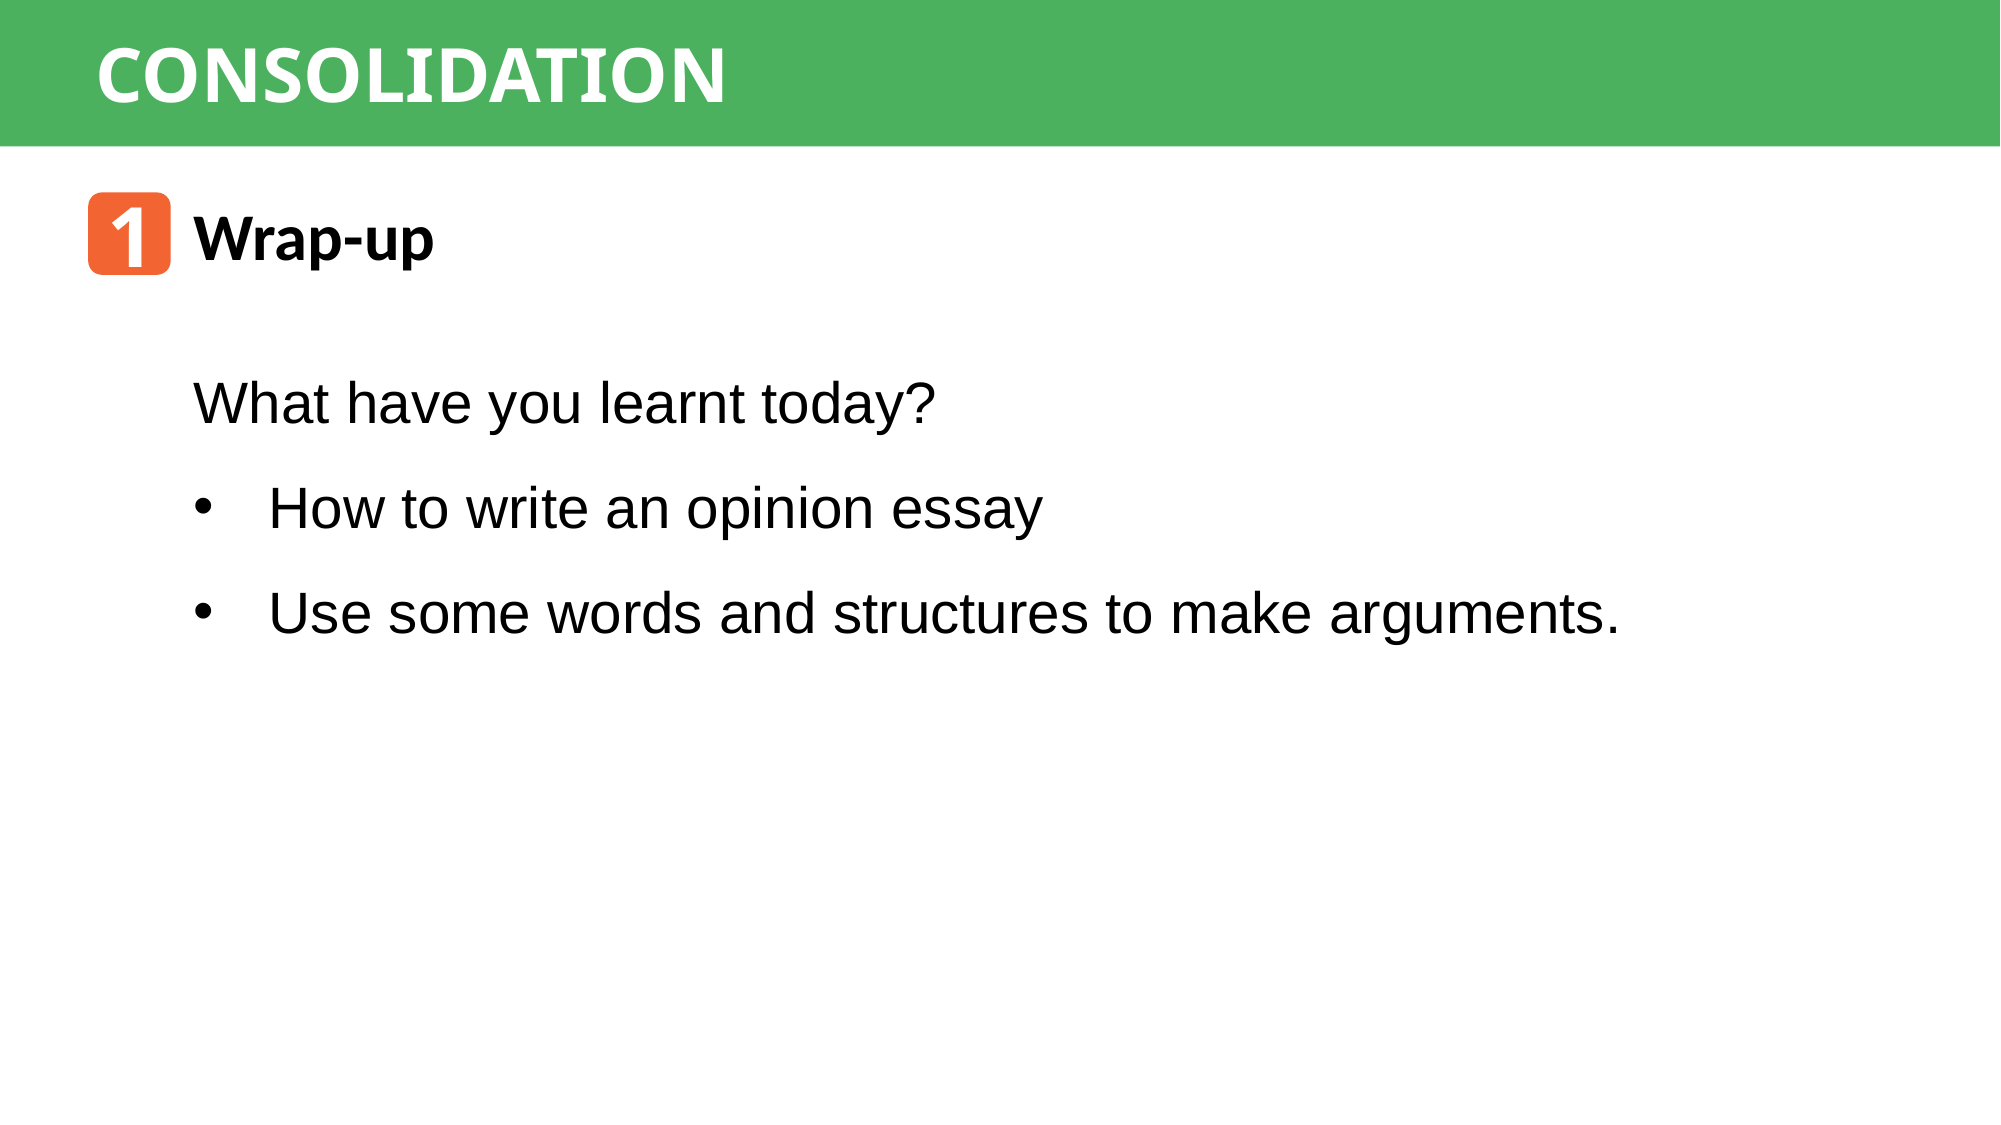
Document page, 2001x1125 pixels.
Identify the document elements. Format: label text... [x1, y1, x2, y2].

text_box [87, 194, 93, 273]
text_box What have you learnt today? How to write an opinion essay Use some words and structures to make arguments. [179, 323, 1840, 653]
text_box 1 [93, 176, 167, 292]
text_box CONSOLIDATION [81, 20, 831, 125]
text_box Wrap-up [179, 186, 1483, 282]
text_box [0, 0, 2000, 147]
text_box [167, 195, 172, 272]
